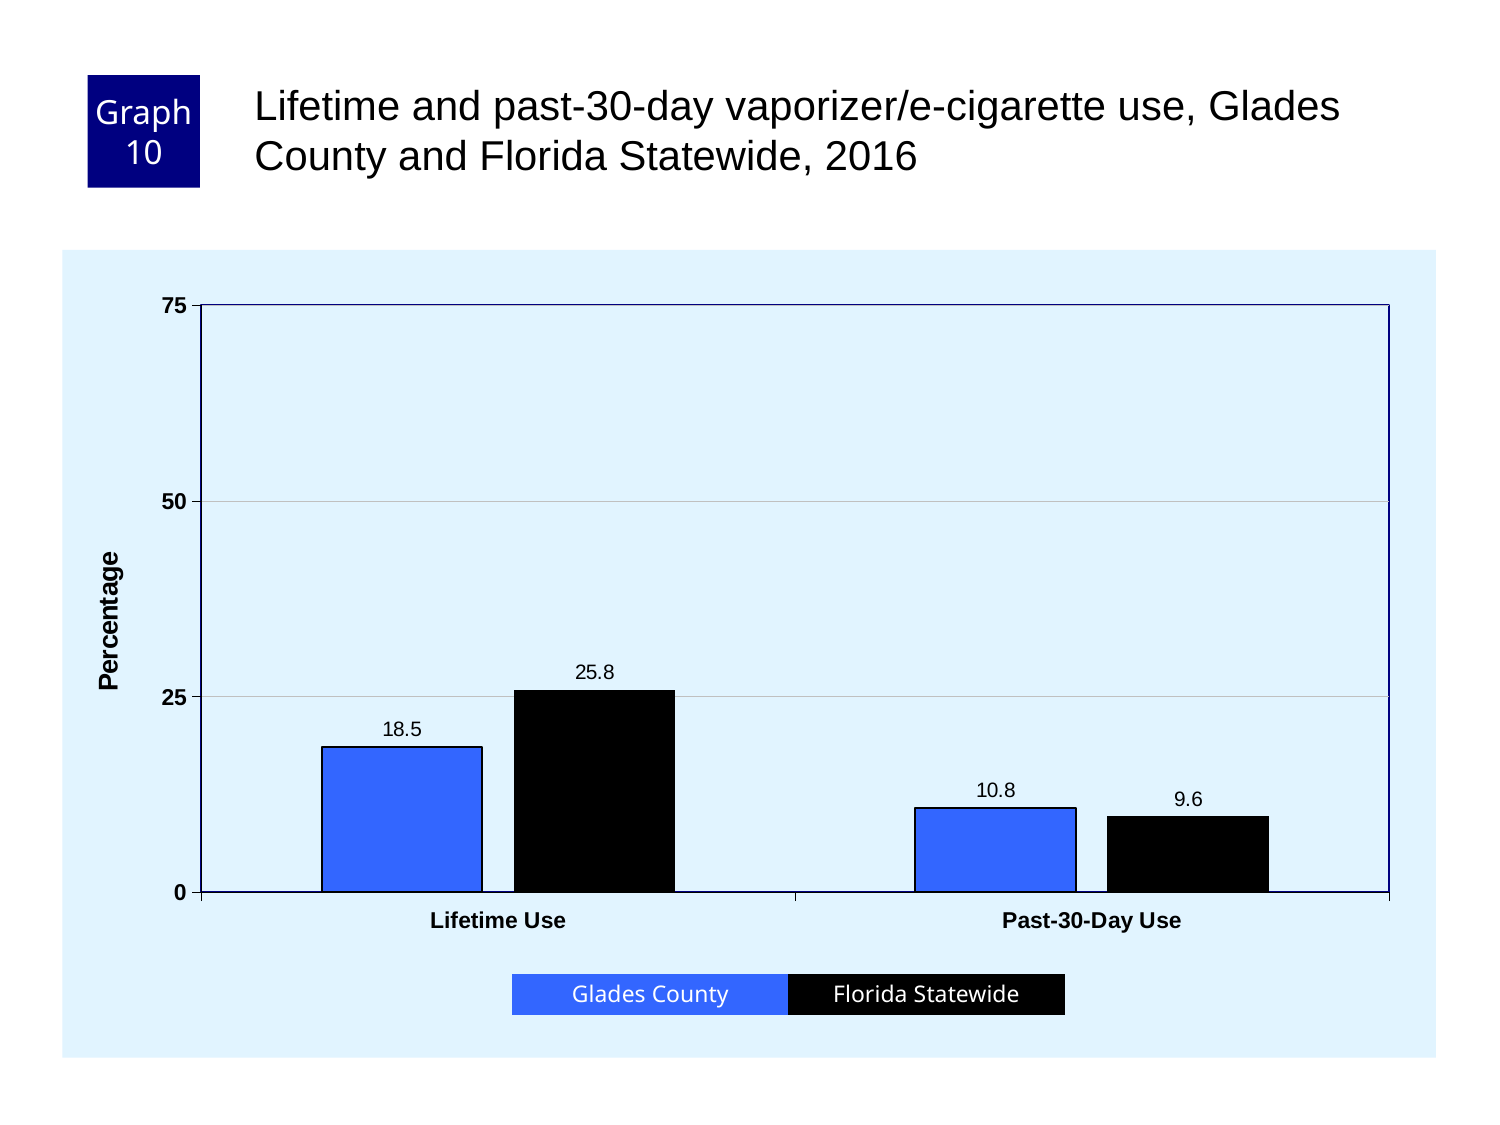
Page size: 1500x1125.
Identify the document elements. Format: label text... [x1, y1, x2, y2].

text_box Graph 10 [87, 75, 200, 188]
text_box Lifetime and past-30-day vaporizer/e-cigarette use, Glades County and Florida Statewide, 2016 [249, 75, 1438, 200]
chart [62, 249, 1437, 1059]
